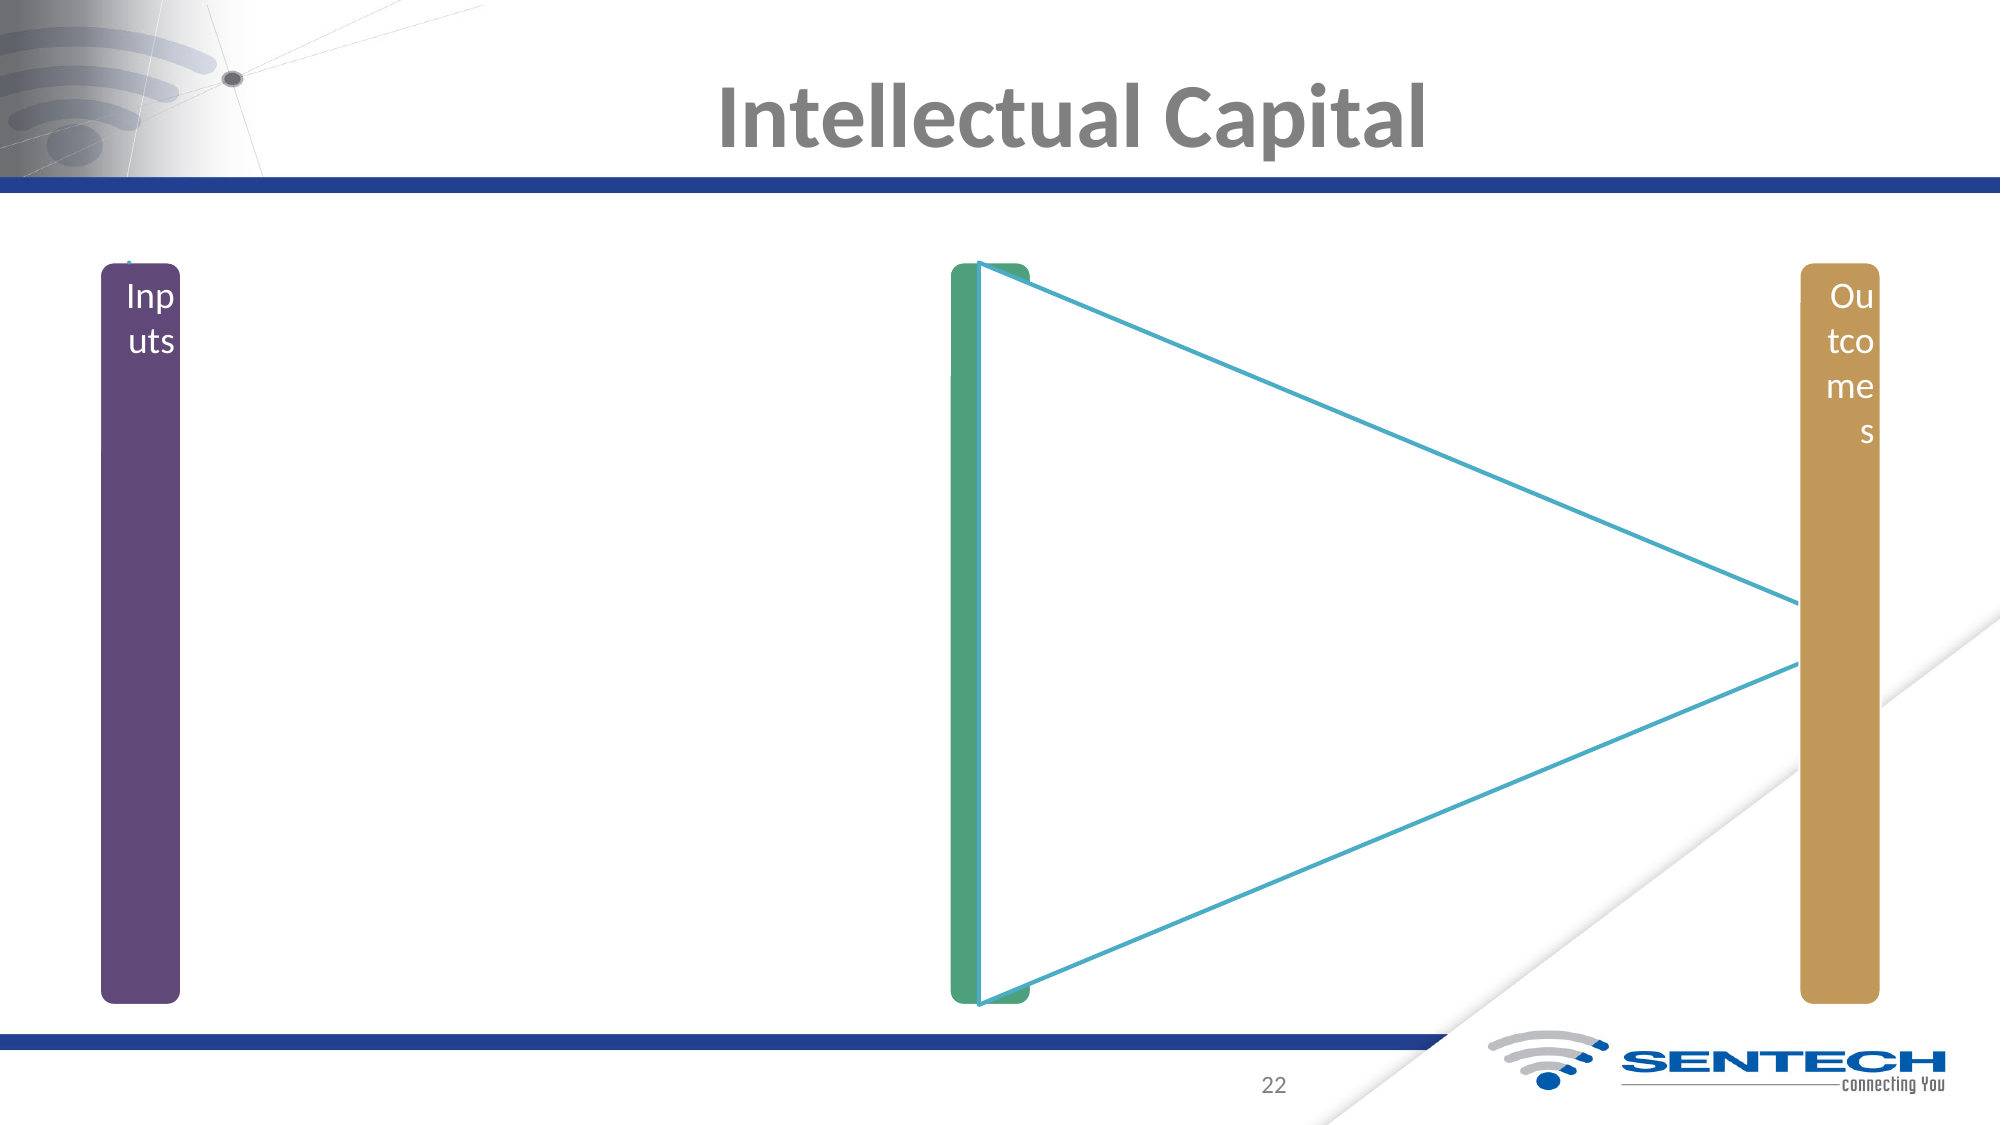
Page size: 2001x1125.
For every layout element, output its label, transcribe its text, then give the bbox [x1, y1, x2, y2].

slide_number 22 [1120, 1054, 1302, 1114]
picture [0, 0, 2000, 1125]
title Intellectual Capital [172, 17, 1973, 206]
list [99, 262, 1901, 1006]
